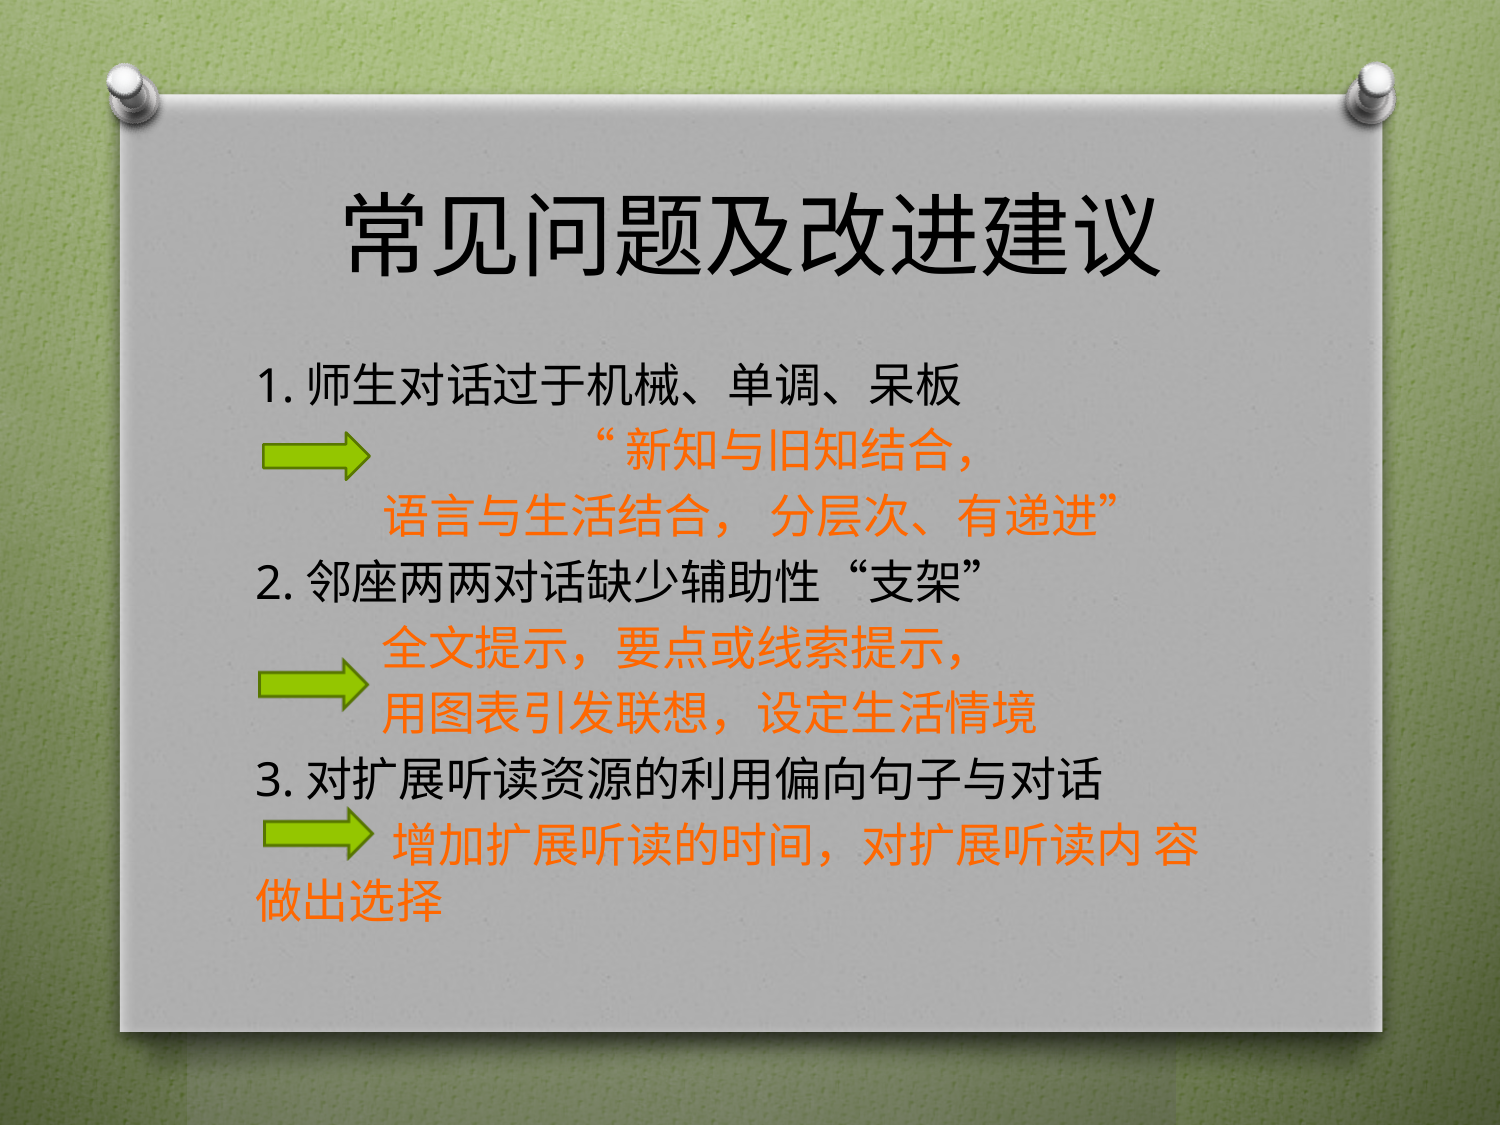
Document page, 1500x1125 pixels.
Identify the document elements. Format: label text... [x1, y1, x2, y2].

picture [263, 805, 375, 862]
picture [75, 29, 198, 153]
text_box [262, 431, 371, 481]
picture [258, 656, 370, 714]
title 常见问题及改进建议 [179, 134, 1323, 332]
list 1.师生对话过于机械、单调、呆板 “新知与旧知结合， 语言与生活结合， 分层次、有递进” 2.邻座两两对话缺少辅助性“支架” 全文提示，要点或线索提示， 用图表引发联想，设定生活情境 3.对扩展听读资源的利用偏向句子与对话 增加扩展听读的时间，对扩展听读内 容做出选择 [240, 347, 1257, 939]
picture [1317, 35, 1439, 156]
